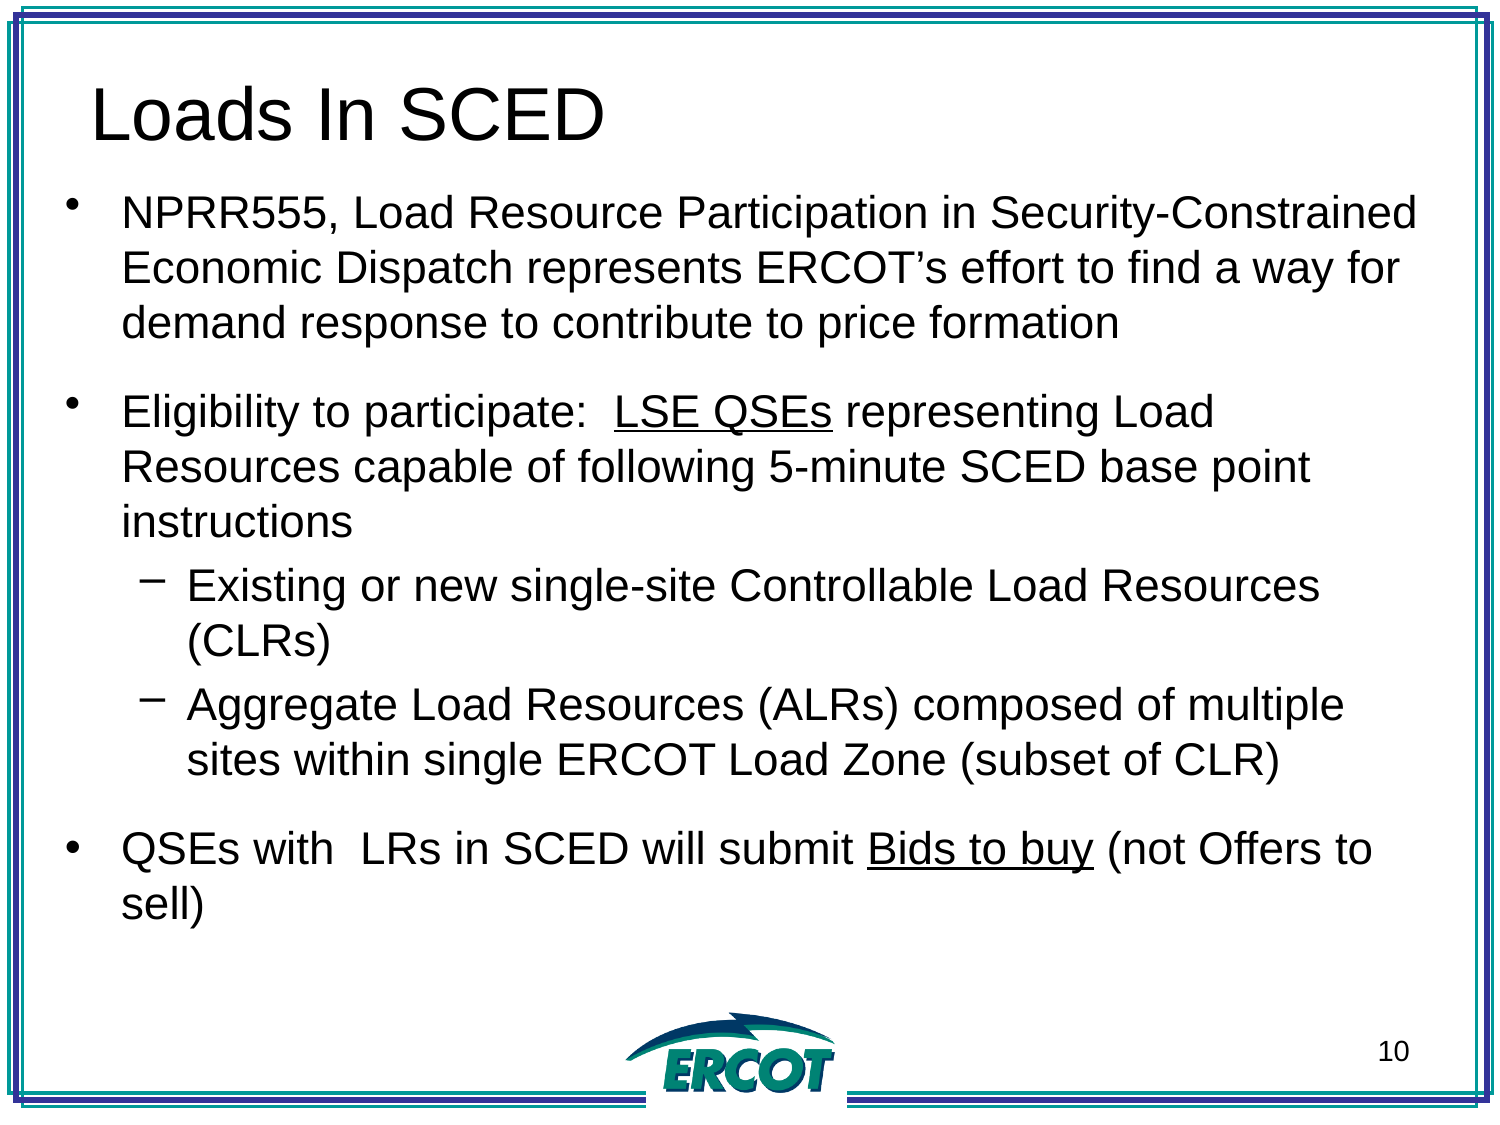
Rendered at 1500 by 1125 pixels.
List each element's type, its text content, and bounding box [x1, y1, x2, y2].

slide_number 10 [1074, 1024, 1425, 1103]
picture [624, 1012, 836, 1100]
title Loads In SCED [75, 45, 1425, 175]
text_box NPRR555, Load Resource Participation in Security-Constrained Economic Dispatch represents ERCOT’s effort to find a way for demand response to contribute to price formation Eligibility to participate: LSE QSEs representing Load Resources capable of following 5-minute SCED base point instructions Existing or new single-site Controllable Load Resources (CLRs) Aggregate Load Resources (ALRs) composed of multiple sites within single ERCOT Load Zone (subset of CLR) QSEs with LRs in SCED will submit Bids to buy (not Offers to sell) [50, 174, 1450, 987]
